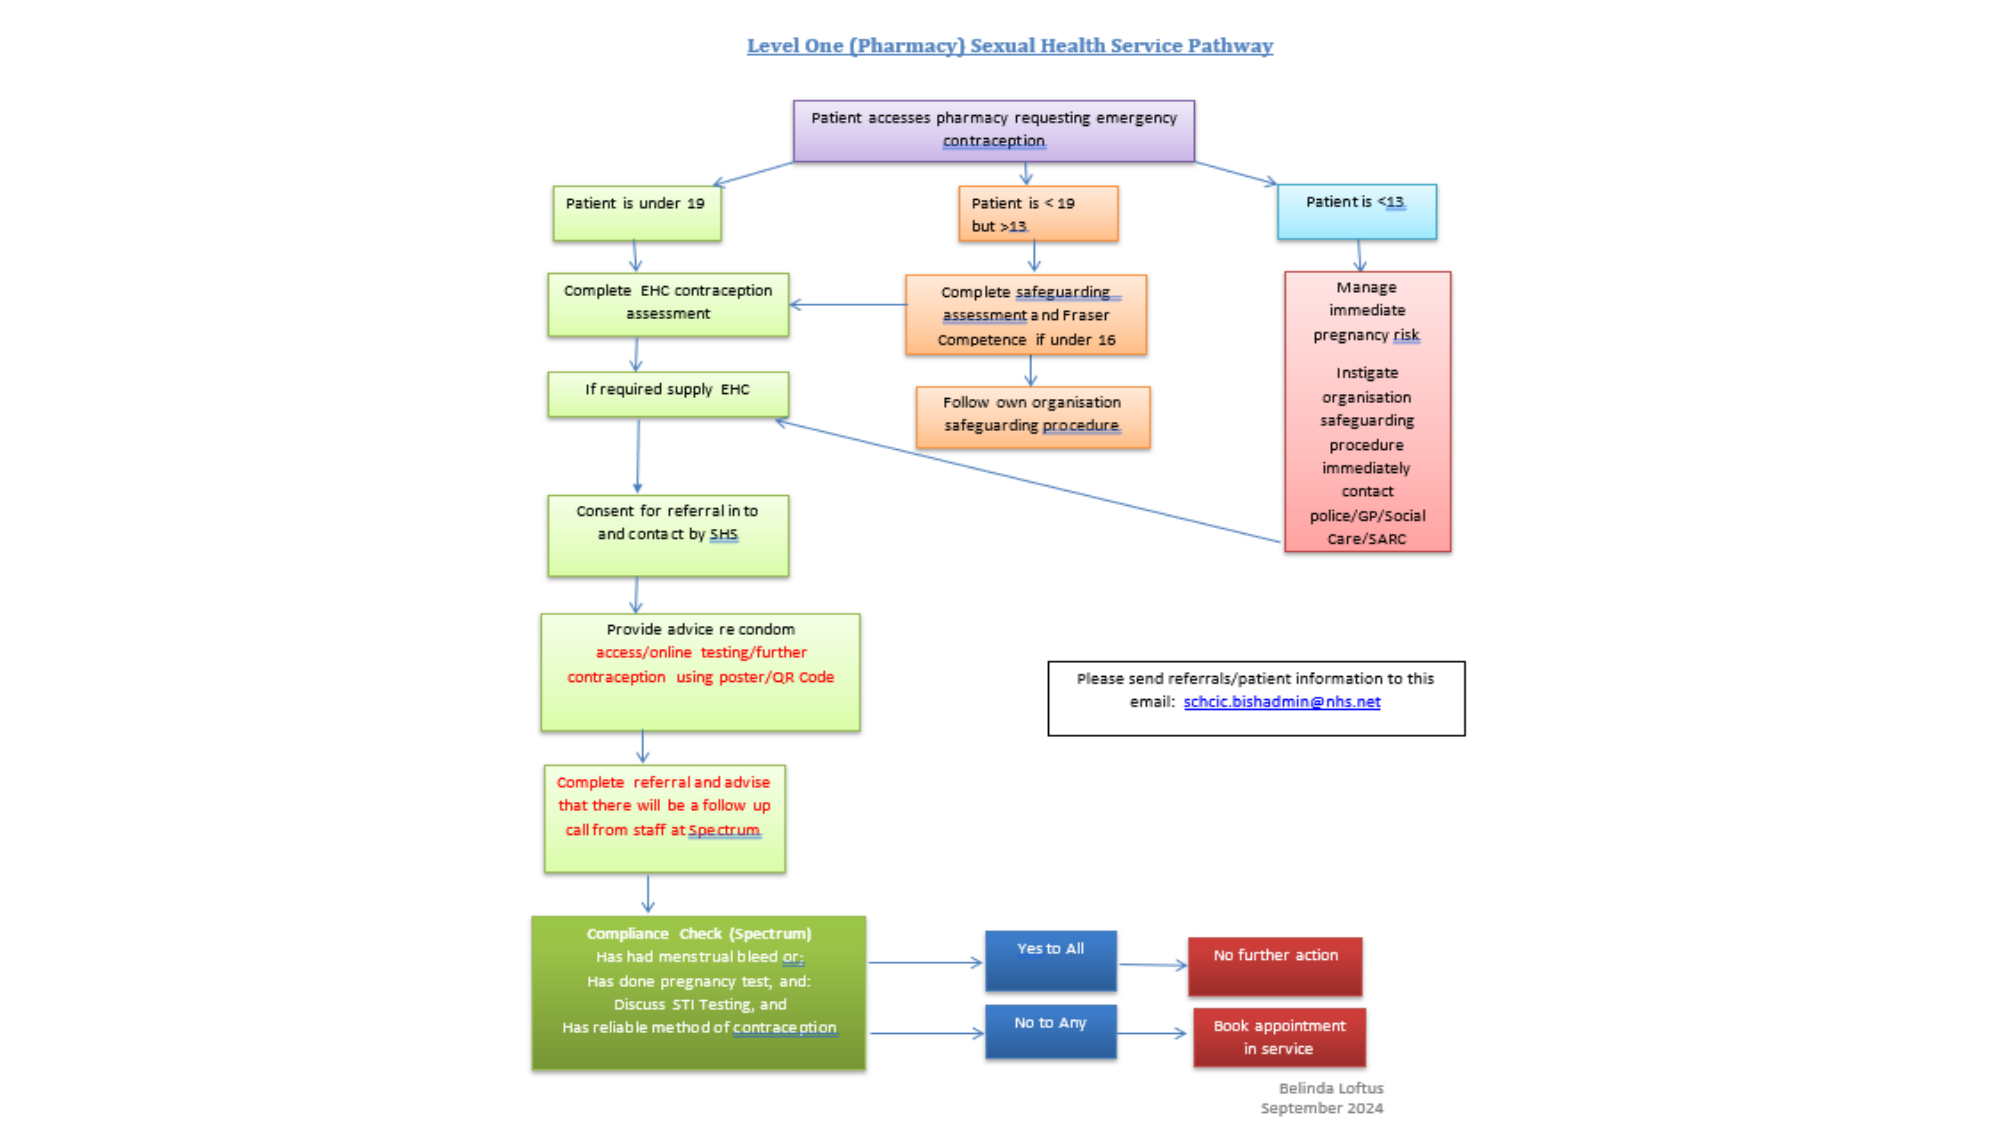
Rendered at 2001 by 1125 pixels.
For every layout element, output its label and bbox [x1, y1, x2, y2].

picture [523, 0, 1477, 1125]
